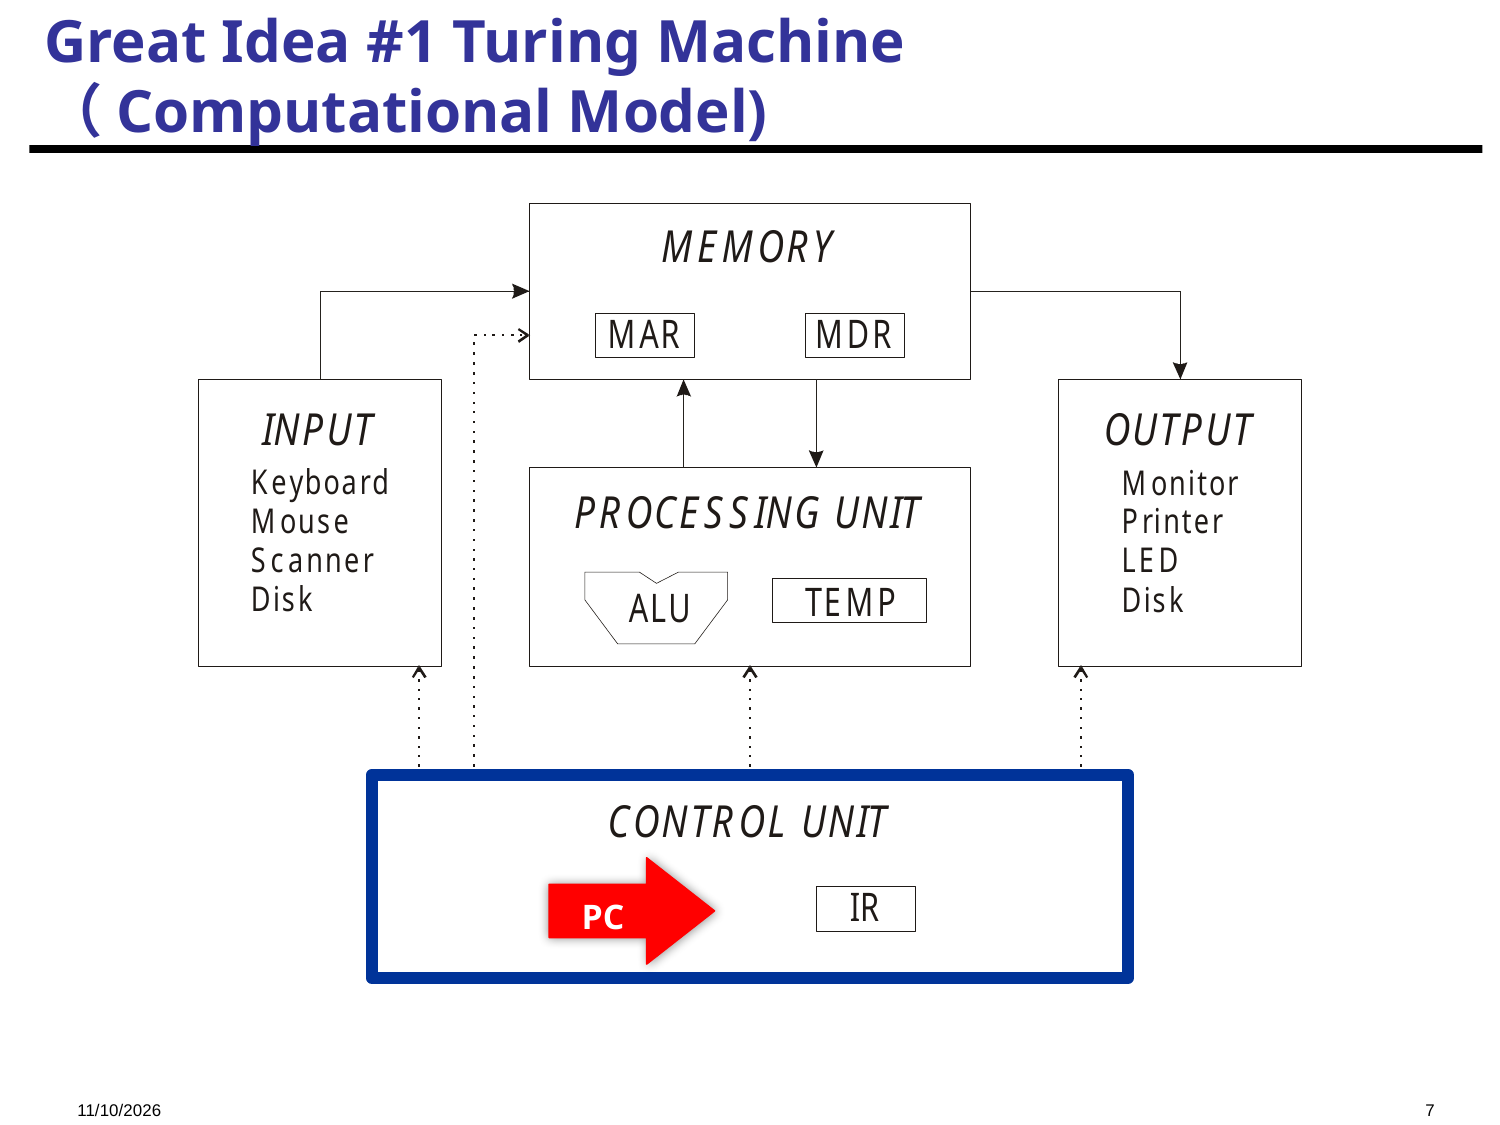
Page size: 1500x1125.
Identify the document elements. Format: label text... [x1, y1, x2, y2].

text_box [195, 199, 1305, 979]
title Great Idea #1 Turing Machine （Computational Model) [29, 11, 1480, 138]
slide_number 7 [999, 1072, 1451, 1113]
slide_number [62, 1072, 438, 1113]
